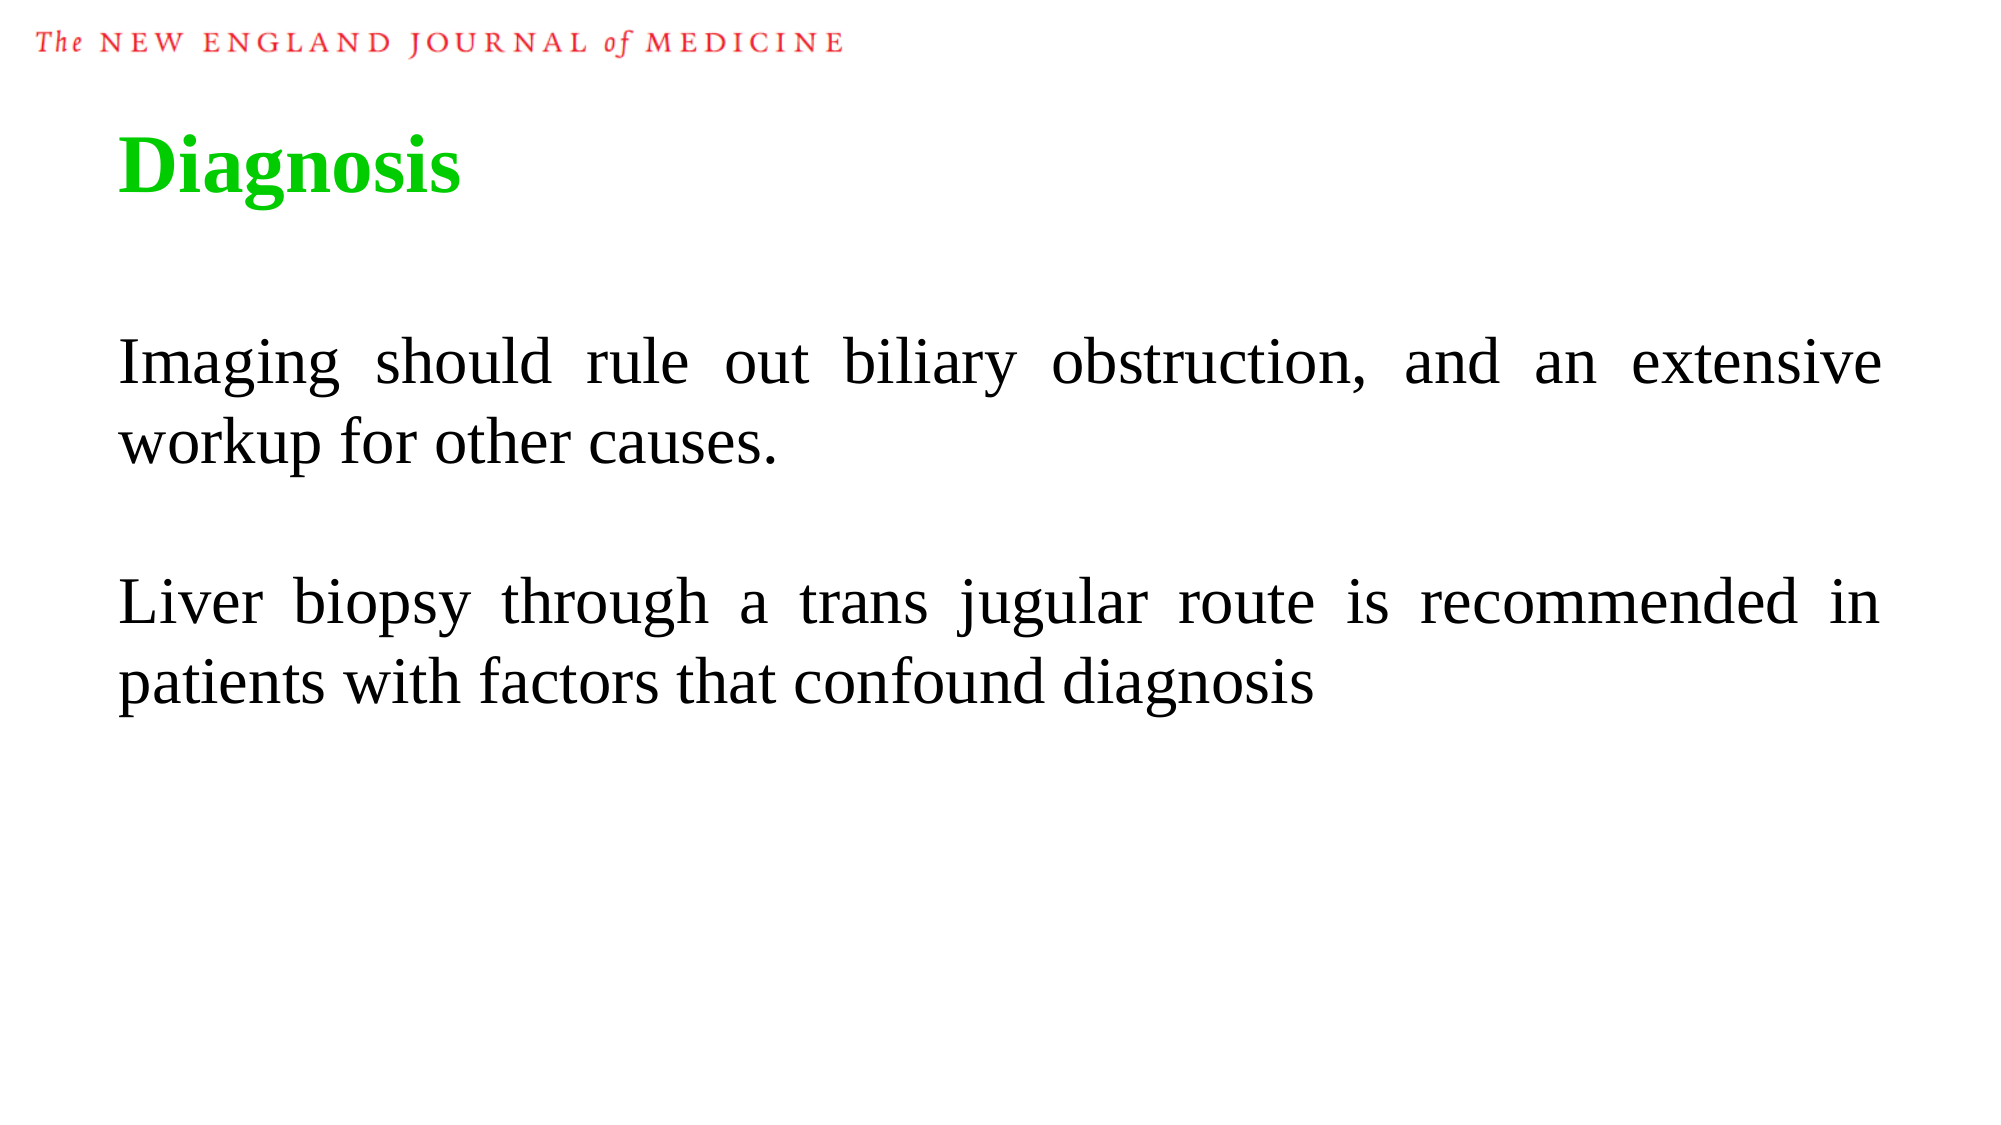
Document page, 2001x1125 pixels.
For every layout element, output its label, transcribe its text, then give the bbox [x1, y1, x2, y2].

text_box Imaging should rule out biliary obstruction, and an extensive workup for other causes. Liver biopsy through a trans jugular route is recommended in patients with factors that confound diagnosis [104, 309, 1900, 724]
text_box Diagnosis [104, 101, 528, 217]
picture [10, 0, 863, 85]
